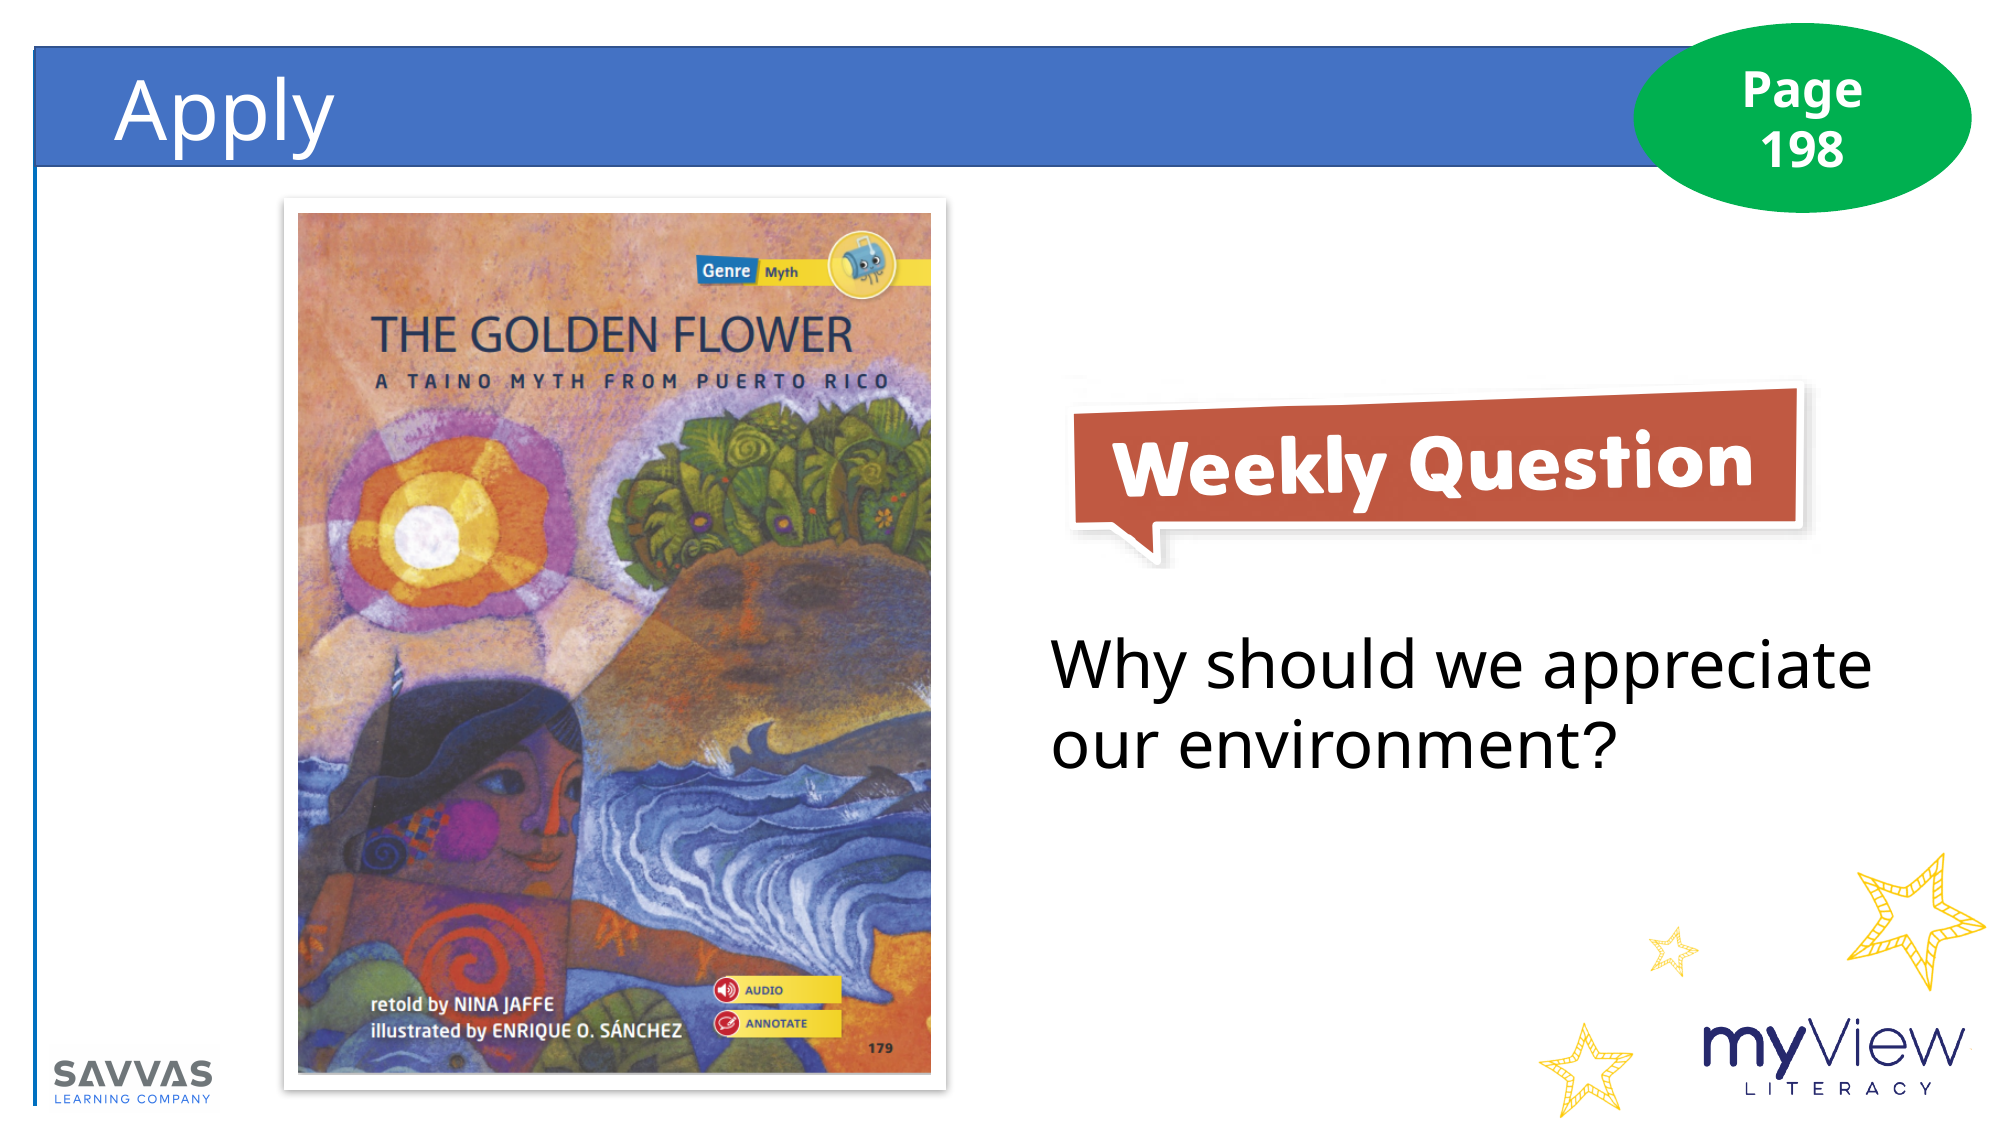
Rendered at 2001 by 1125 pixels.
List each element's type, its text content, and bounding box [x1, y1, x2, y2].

text_box Why should we appreciate our environment? [1035, 614, 1948, 790]
picture [1009, 364, 1874, 569]
text_box Page 198 [1633, 23, 1972, 213]
text_box Apply [34, 46, 1690, 167]
picture [298, 212, 932, 1076]
picture [48, 1043, 220, 1113]
picture [1509, 814, 2000, 1125]
